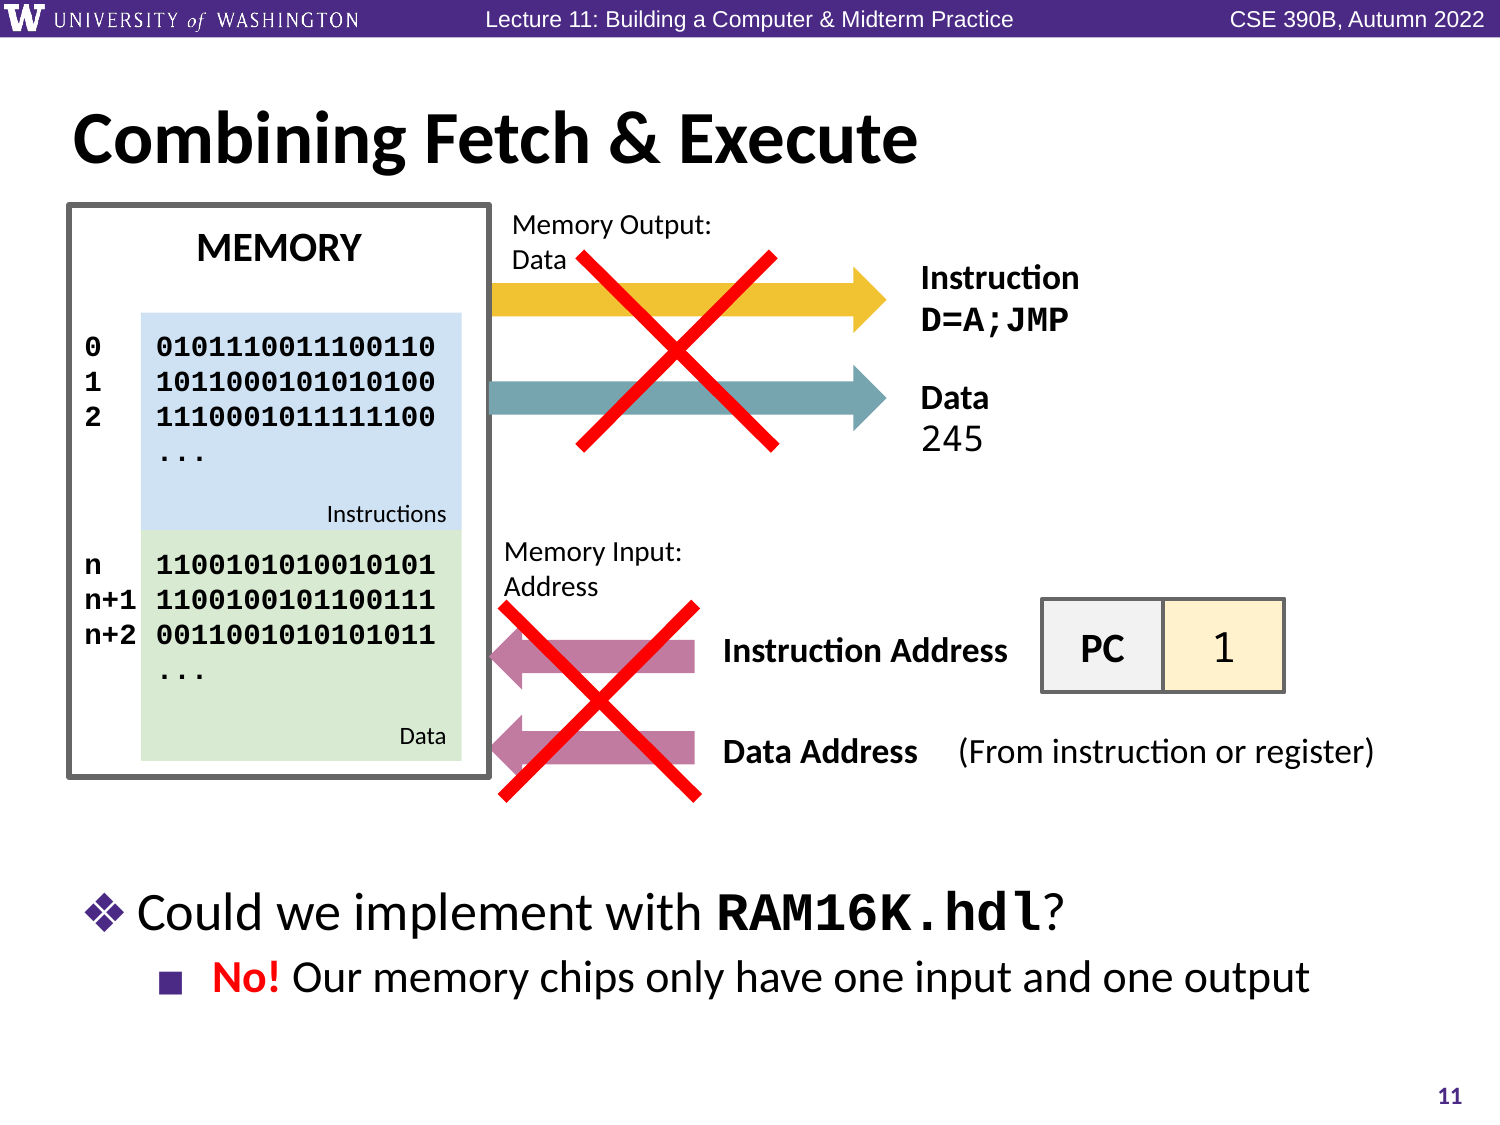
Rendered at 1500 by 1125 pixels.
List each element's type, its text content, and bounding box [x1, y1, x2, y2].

title Combining Fetch & Execute [58, 71, 1438, 197]
slide_number 11 [1400, 1065, 1500, 1125]
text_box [69, 189, 1428, 782]
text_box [501, 603, 698, 799]
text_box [579, 253, 776, 449]
picture [4, 4, 358, 32]
list Could we implement with RAM16K.hdl? No! Our memory chips only have one input and one output [65, 223, 1438, 1040]
